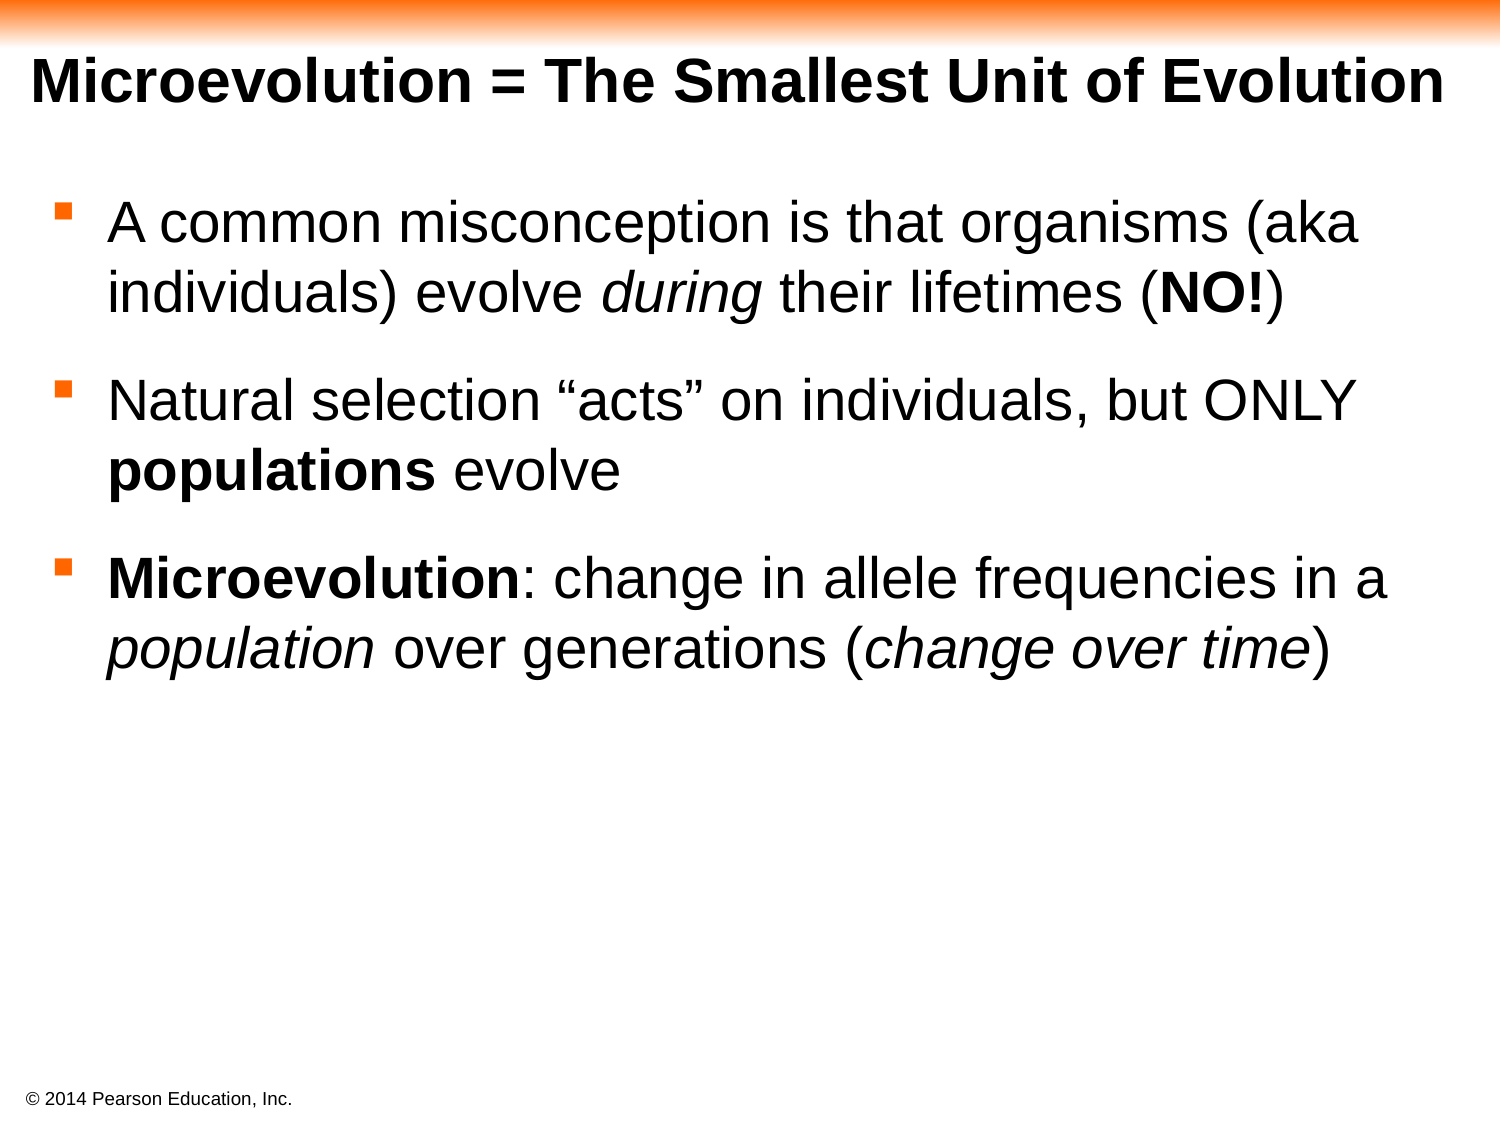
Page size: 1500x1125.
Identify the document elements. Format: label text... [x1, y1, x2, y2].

title Microevolution = The Smallest Unit of Evolution [29, 49, 1470, 184]
list A common misconception is that organisms (aka individuals) evolve during their lifetimes (NO!) Natural selection “acts” on individuals, but ONLY populations evolve Microevolution: change in allele frequencies in a population over generations (change over time) [50, 183, 1445, 1017]
